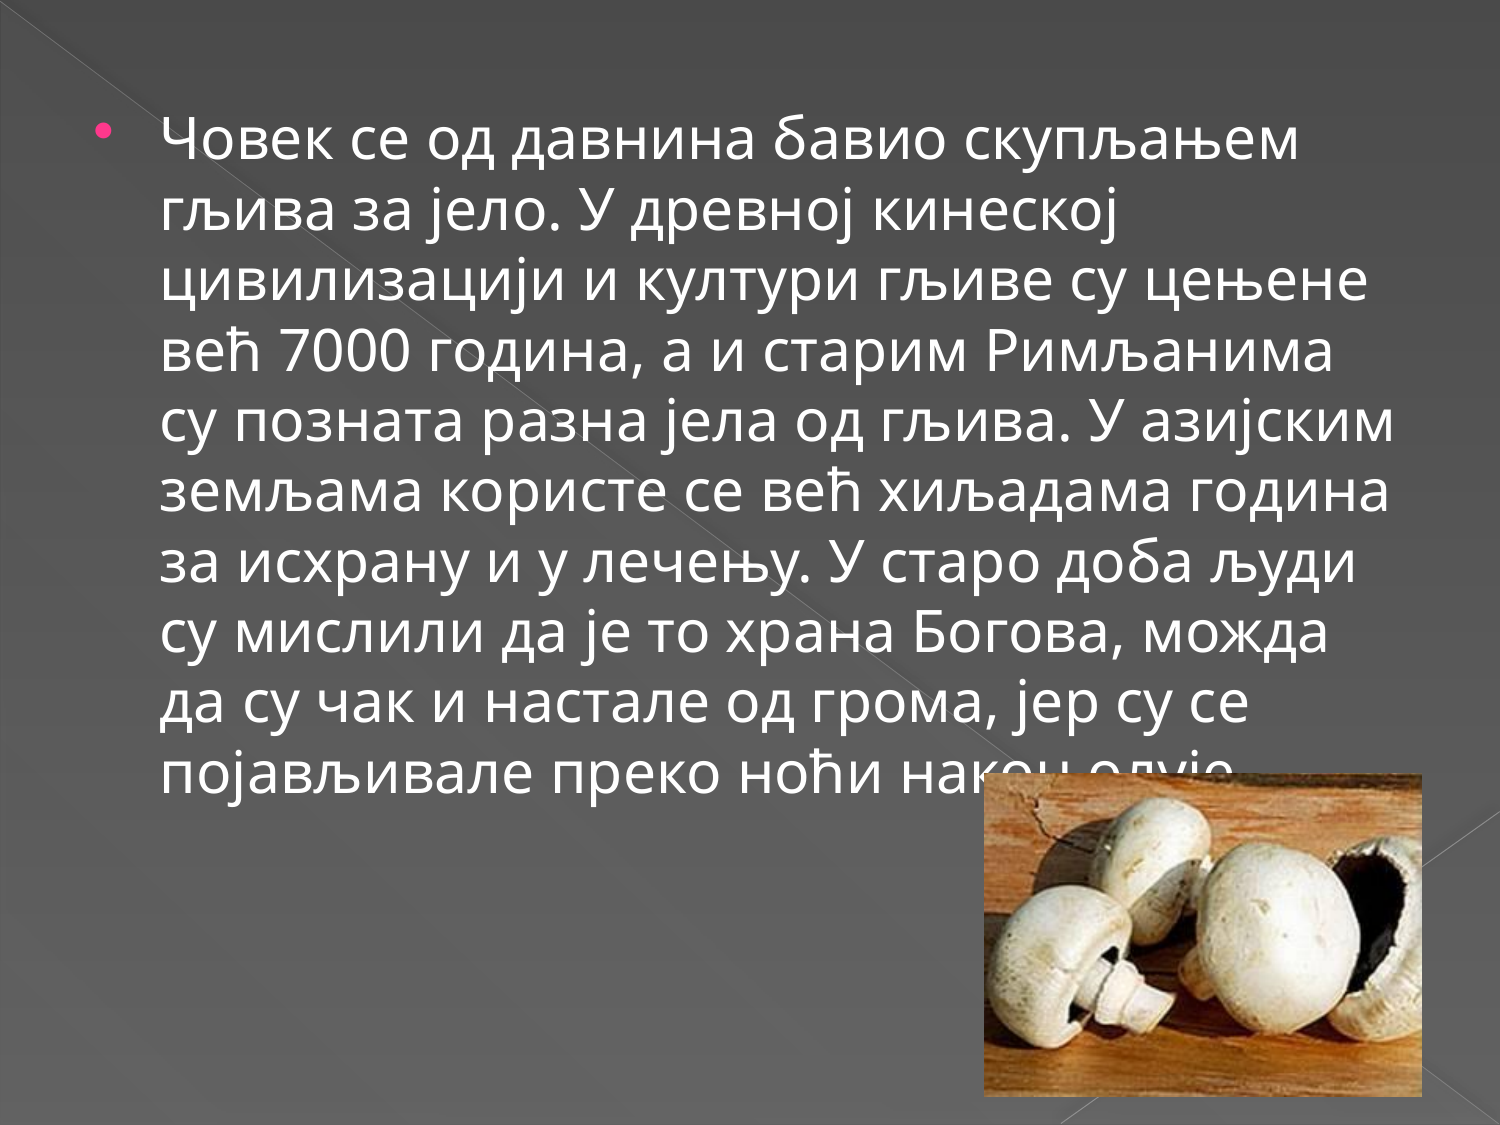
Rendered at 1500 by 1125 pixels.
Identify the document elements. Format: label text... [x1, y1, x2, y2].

list Човек се од давнина бавио скупљањем гљива за јело. У древној кинеској цивилизацији и култури гљиве су цењене већ 7000 година, а и старим Римљанима су позната разна јела од гљива. У азијским земљама користе се већ хиљадама година за исхрану и у лечењу. У старо доба људи су мислили да је то храна Богова, можда да су чак и настале од грома, јер су се појављивале преко ноћи након олује. [70, 93, 1421, 844]
picture [984, 773, 1423, 1098]
